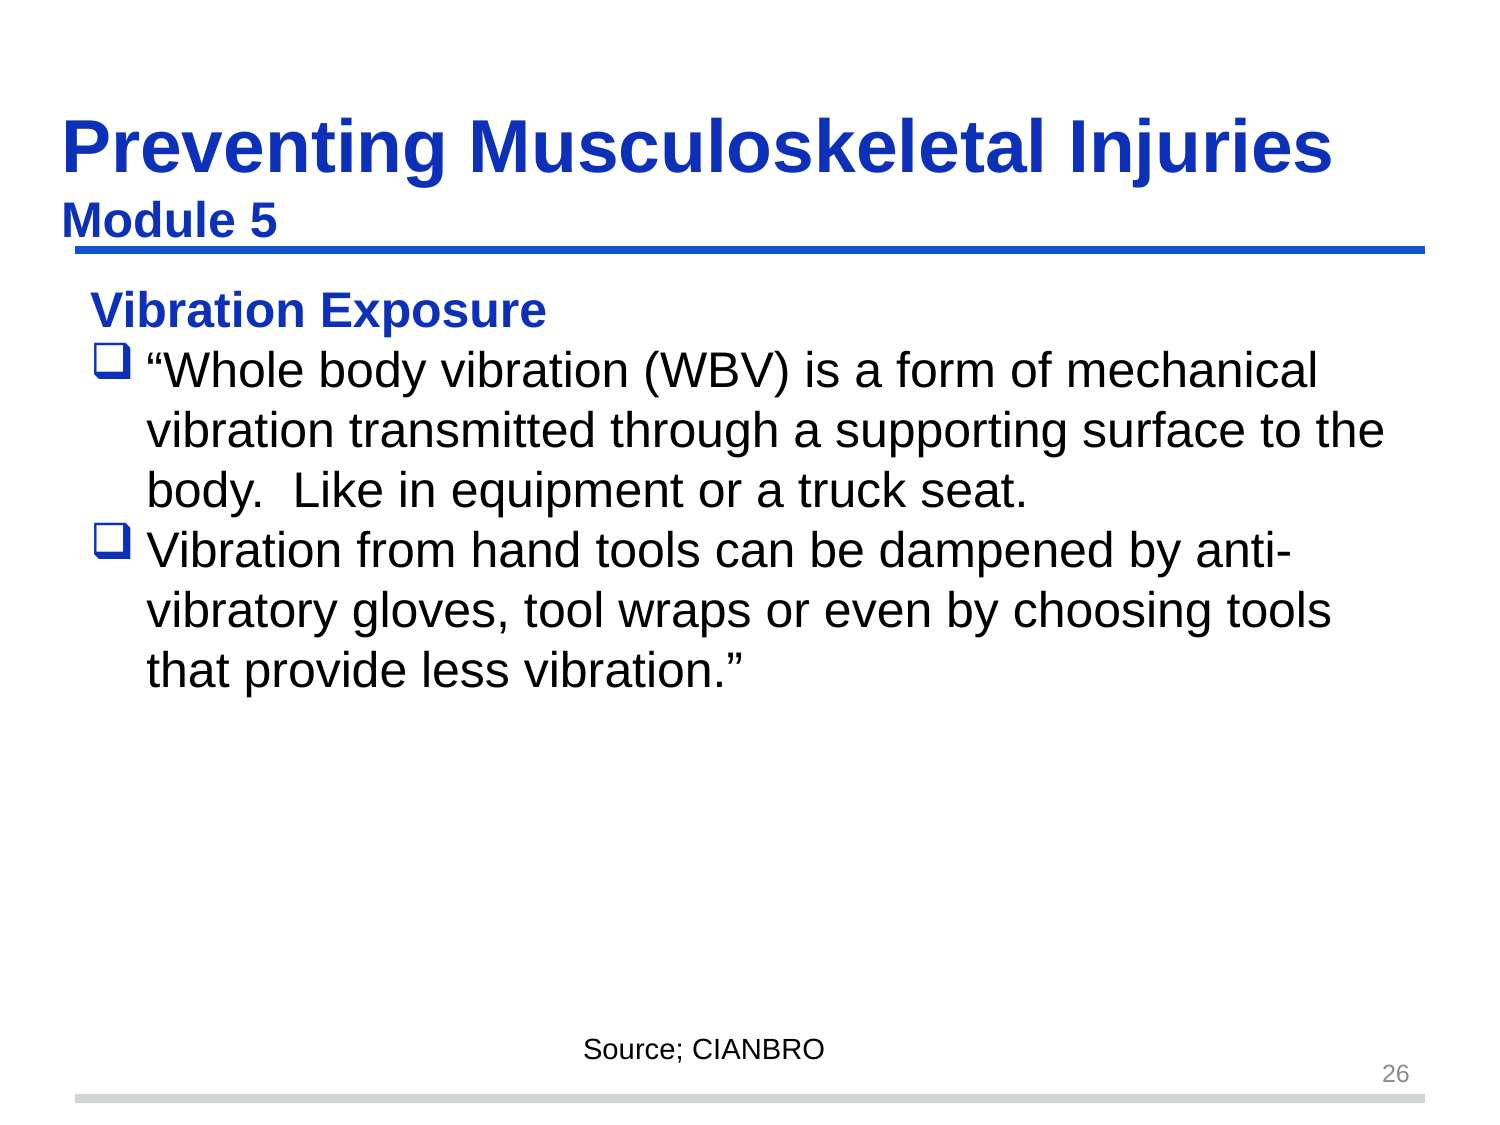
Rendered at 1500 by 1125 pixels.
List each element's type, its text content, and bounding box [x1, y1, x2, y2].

title Preventing Musculoskeletal Injuries Module 5 slide 26 [45, 74, 1396, 263]
text_box 26 [1074, 1042, 1425, 1103]
text_box Source; CIANBRO [568, 1022, 1158, 1073]
list Vibration Exposure “Whole body vibration (WBV) is a form of mechanical vibration transmitted through a supporting surface to the body. Like in equipment or a truck seat. Vibration from hand tools can be dampened by anti-vibratory gloves, tool wraps or even by choosing tools that provide less vibration.” [75, 262, 1425, 1078]
